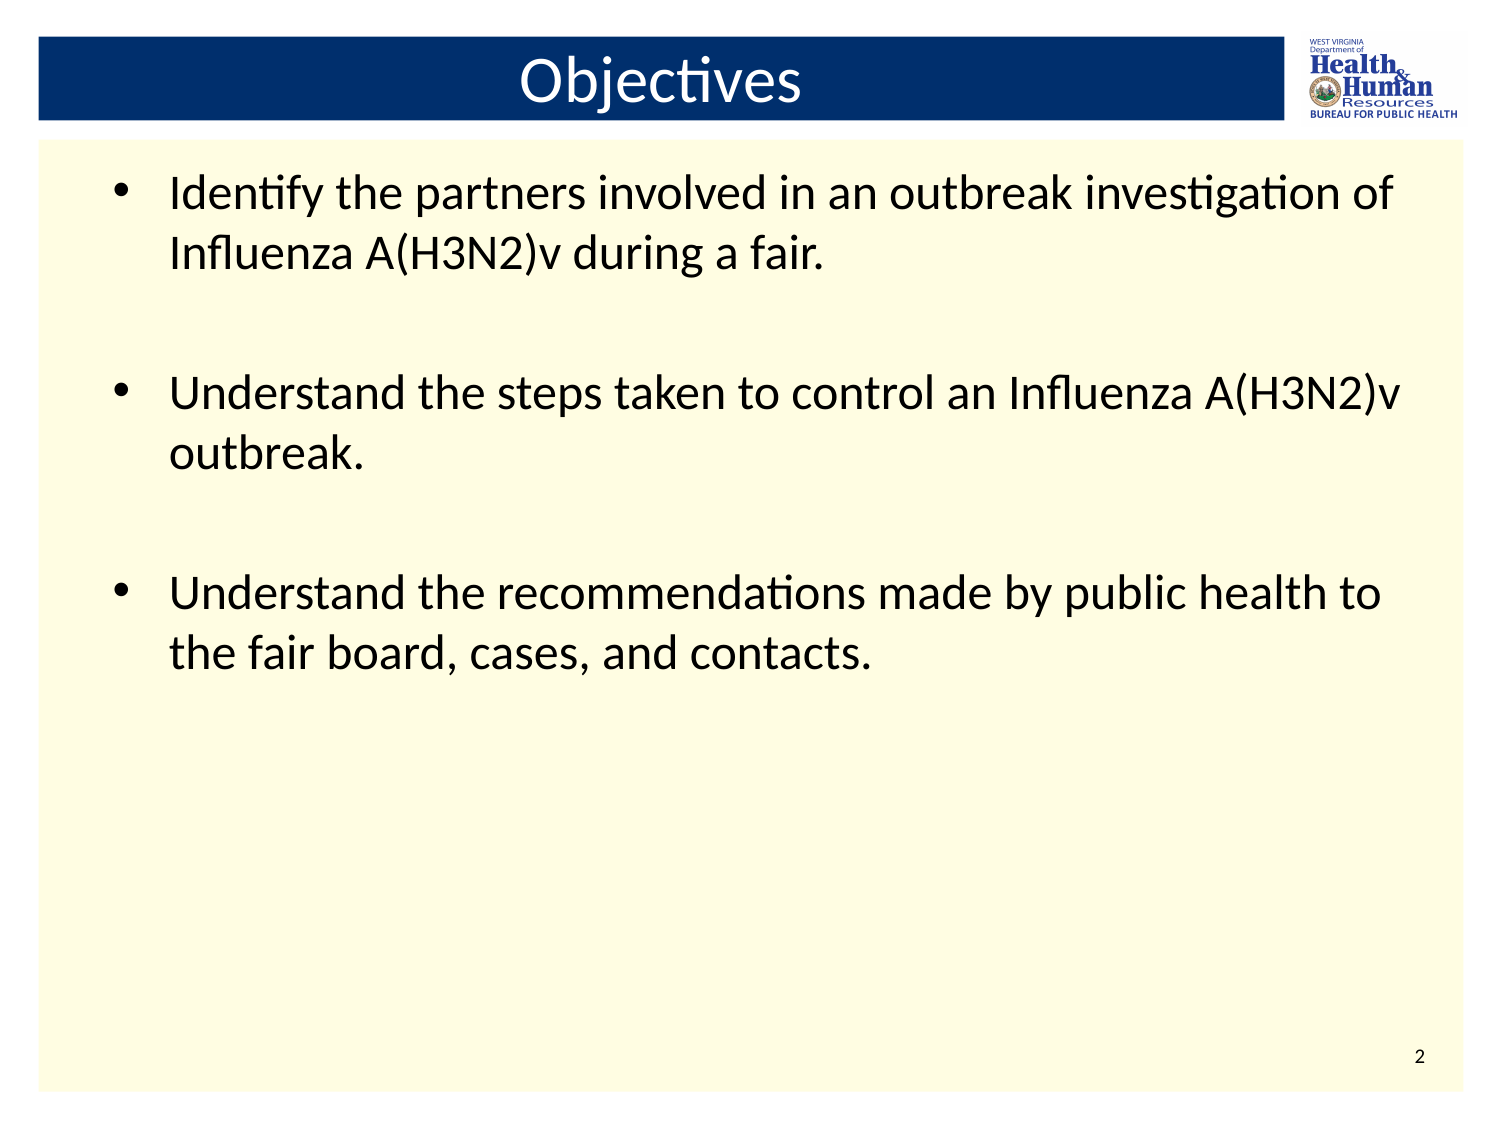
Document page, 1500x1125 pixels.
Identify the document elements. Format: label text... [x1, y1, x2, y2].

picture [1301, 31, 1468, 127]
slide_number 1 [1367, 1042, 1425, 1071]
list Identify the partners involved in an outbreak investigation of Influenza A(H3N2)v during a fair. Understand the steps taken to control an Influenza A(H3N2)v outbreak. Understand the recommendations made by public health to the fair board, cases, and contacts. [75, 159, 1425, 1012]
title Objectives [38, 37, 1285, 114]
